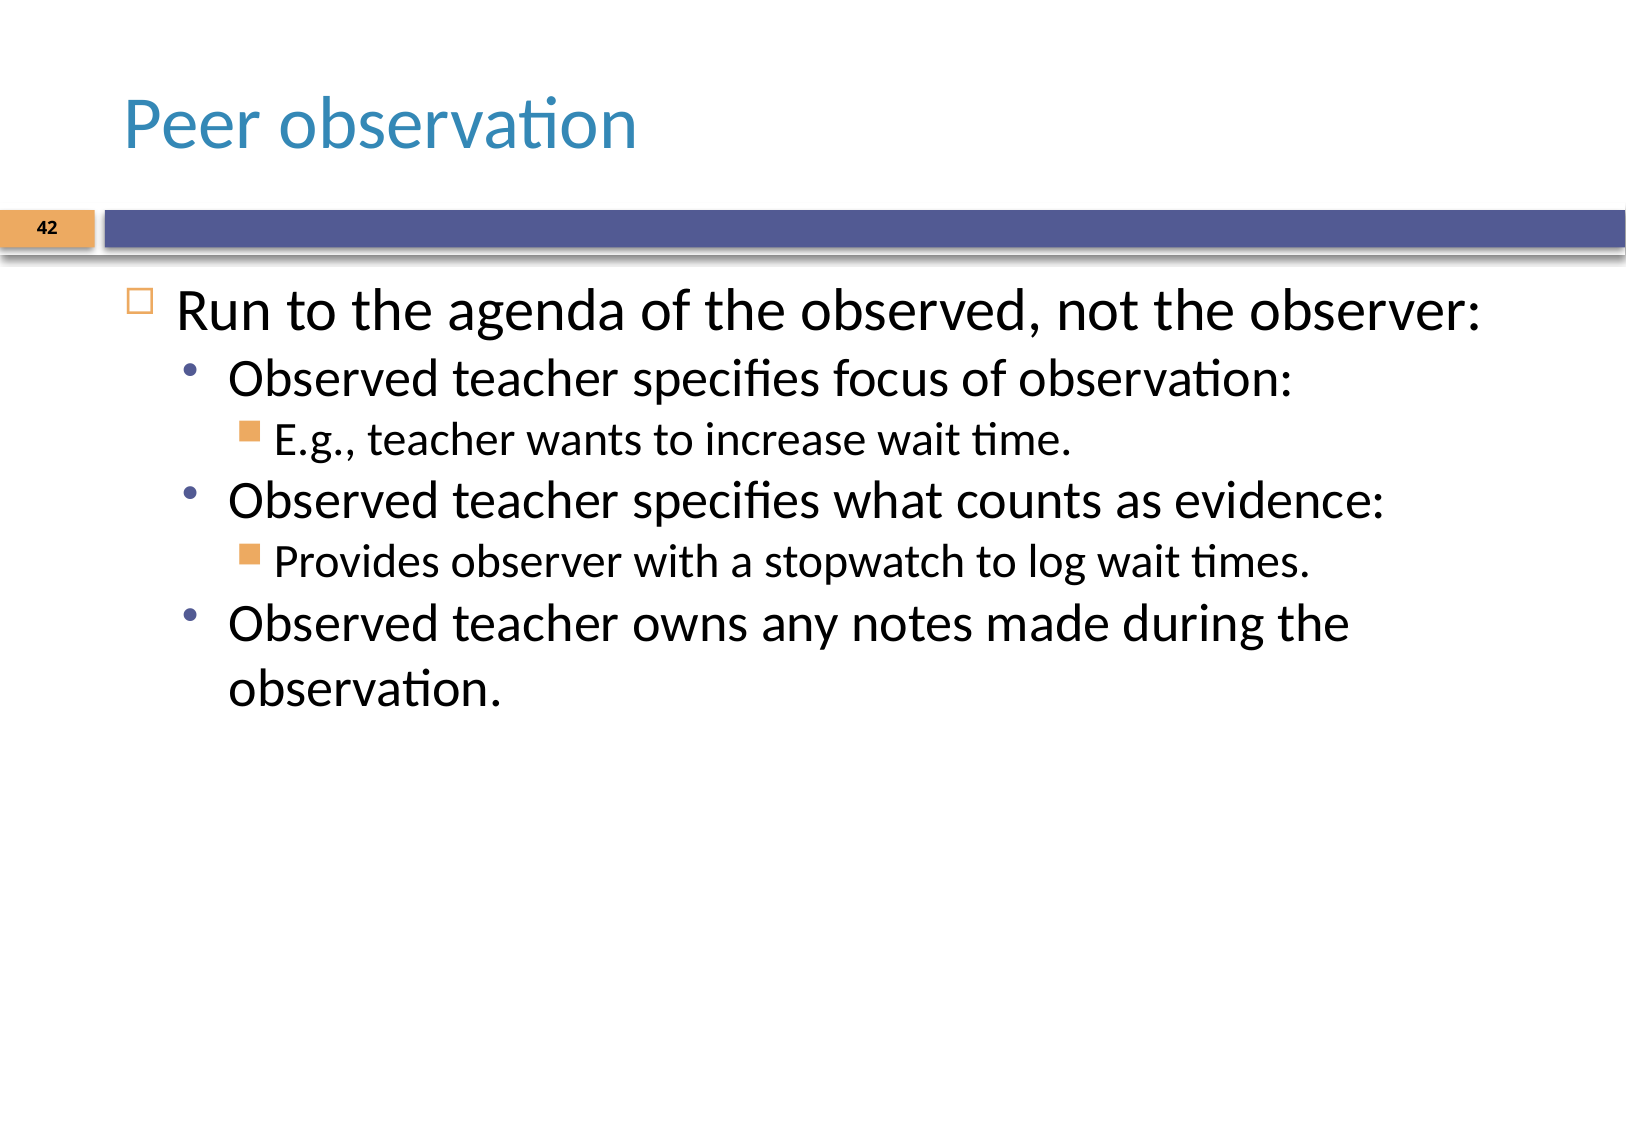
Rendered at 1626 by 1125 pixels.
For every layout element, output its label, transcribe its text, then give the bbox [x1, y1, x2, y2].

list Run to the agenda of the observed, not the observer: Observed teacher specifies focus of observation: E.g., teacher wants to increase wait time. Observed teacher specifies what counts as evidence: Provides observer with a stopwatch to log wait times. Observed teacher owns any notes made during the observation. [108, 262, 1558, 1125]
title Peer observation [108, 37, 1558, 200]
slide_number 42 [0, 208, 95, 249]
